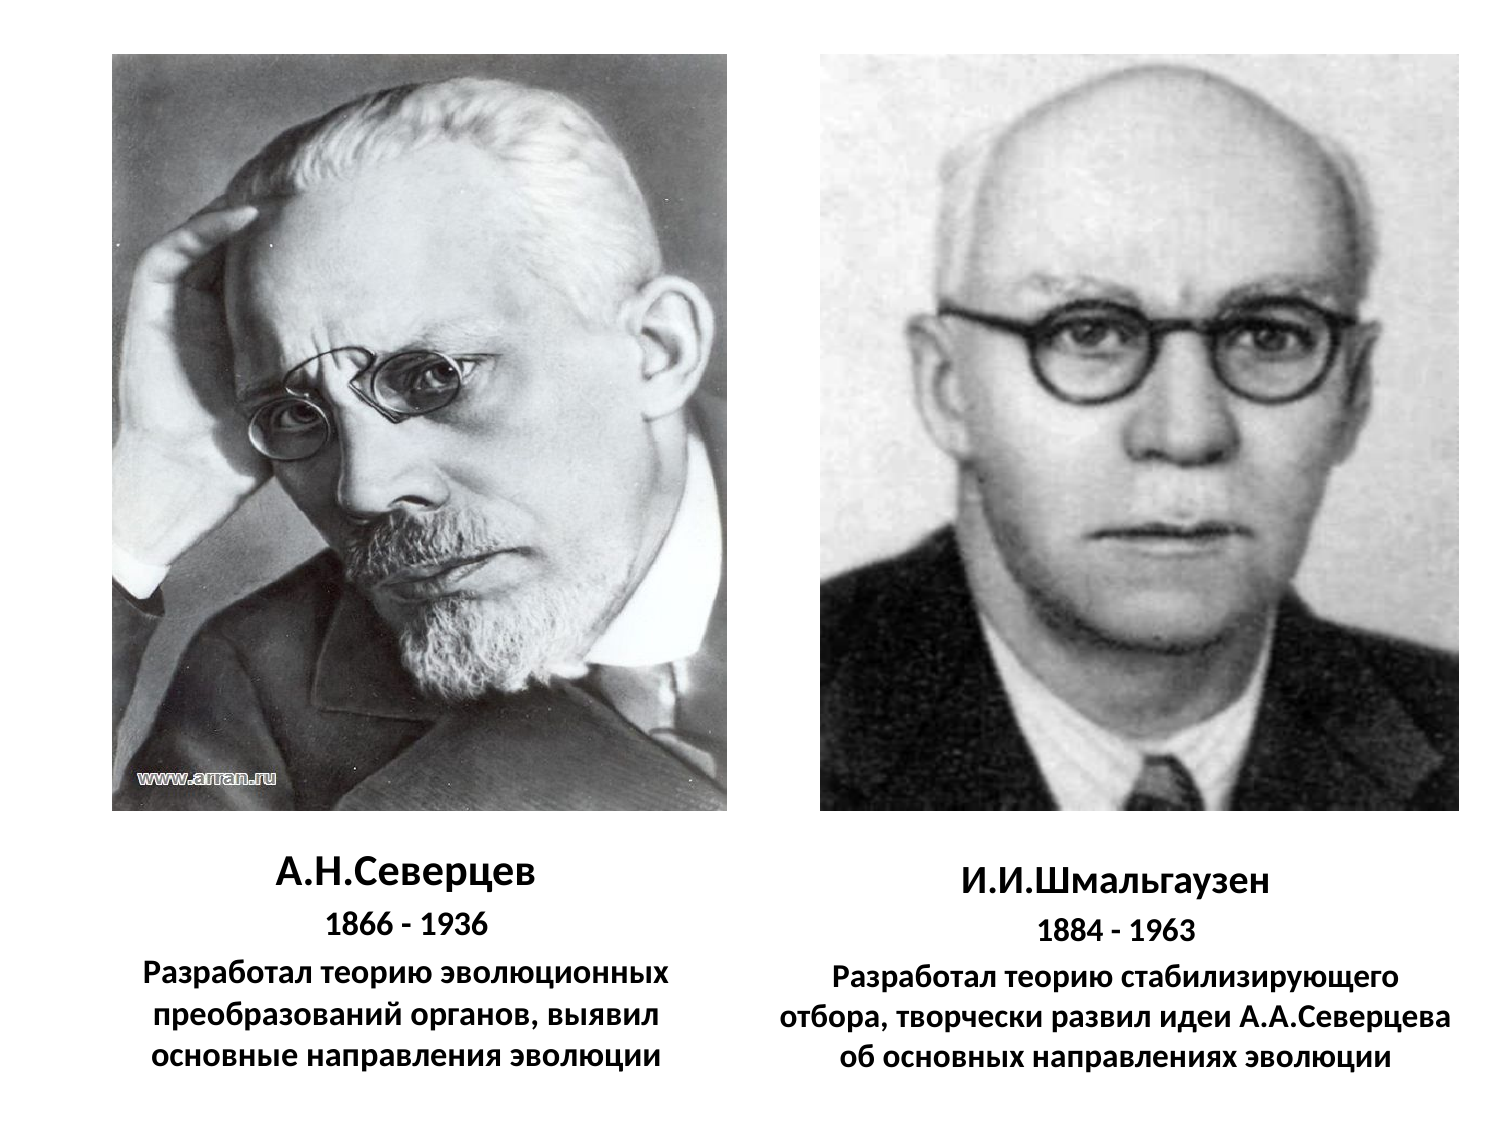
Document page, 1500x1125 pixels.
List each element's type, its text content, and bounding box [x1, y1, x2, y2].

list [111, 54, 727, 811]
list А.Н.Северцев 1866 - 1936 Разработал теорию эволюционных преобразований органов, выявил основные направления эволюции [75, 834, 738, 1083]
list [820, 54, 1459, 811]
list И.И.Шмальгаузен 1884 - 1963 Разработал теорию стабилизирующего отбора, творчески развил идеи А.А.Северцева об основных направлениях эволюции [761, 810, 1471, 1083]
